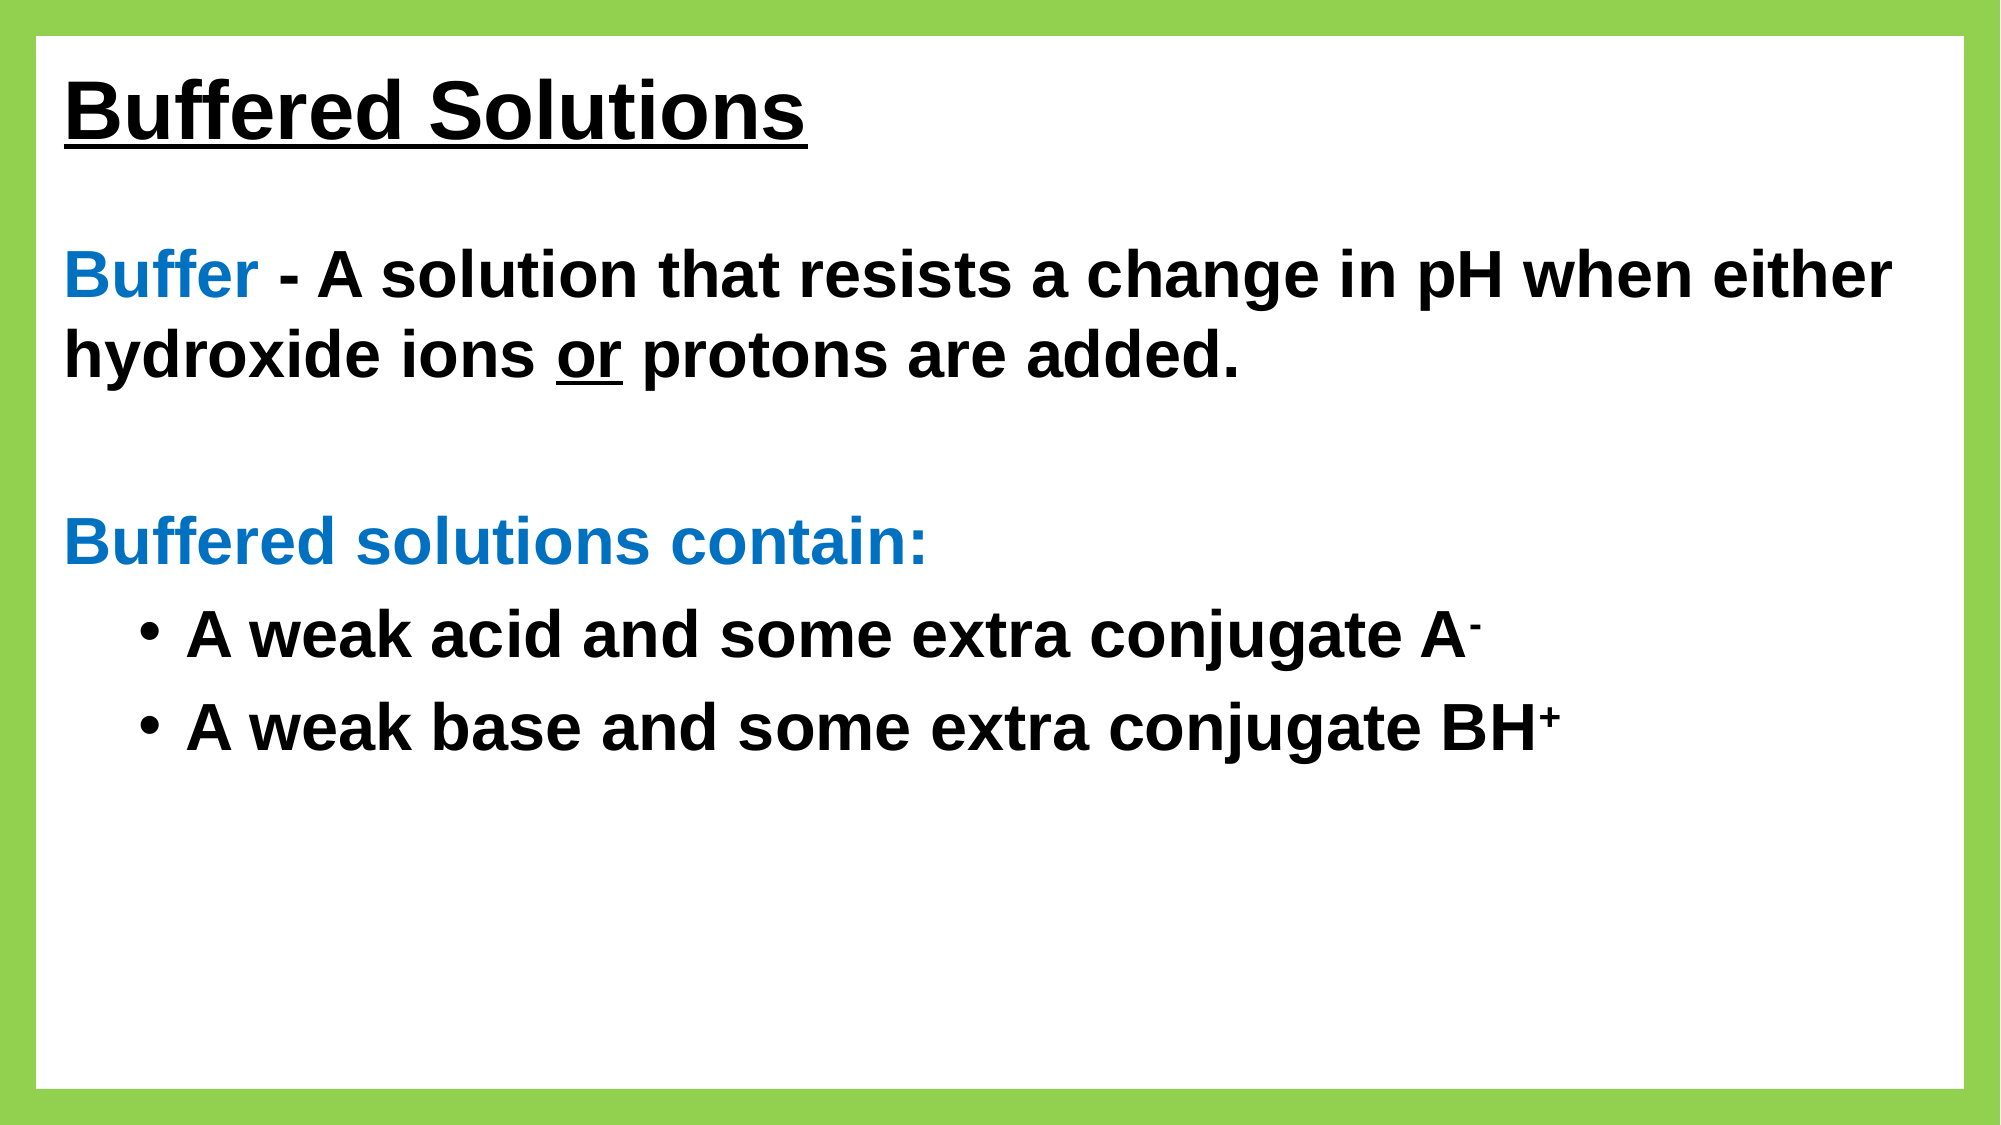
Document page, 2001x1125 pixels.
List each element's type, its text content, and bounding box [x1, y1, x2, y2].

list Buffer - A solution that resists a change in pH when either hydroxide ions or protons are added. Buffered solutions contain: A weak acid and some extra conjugate A- A weak base and some extra conjugate BH+ [48, 149, 1962, 826]
text_box [0, 0, 2000, 1125]
title Buffered Solutions [48, 49, 1324, 149]
